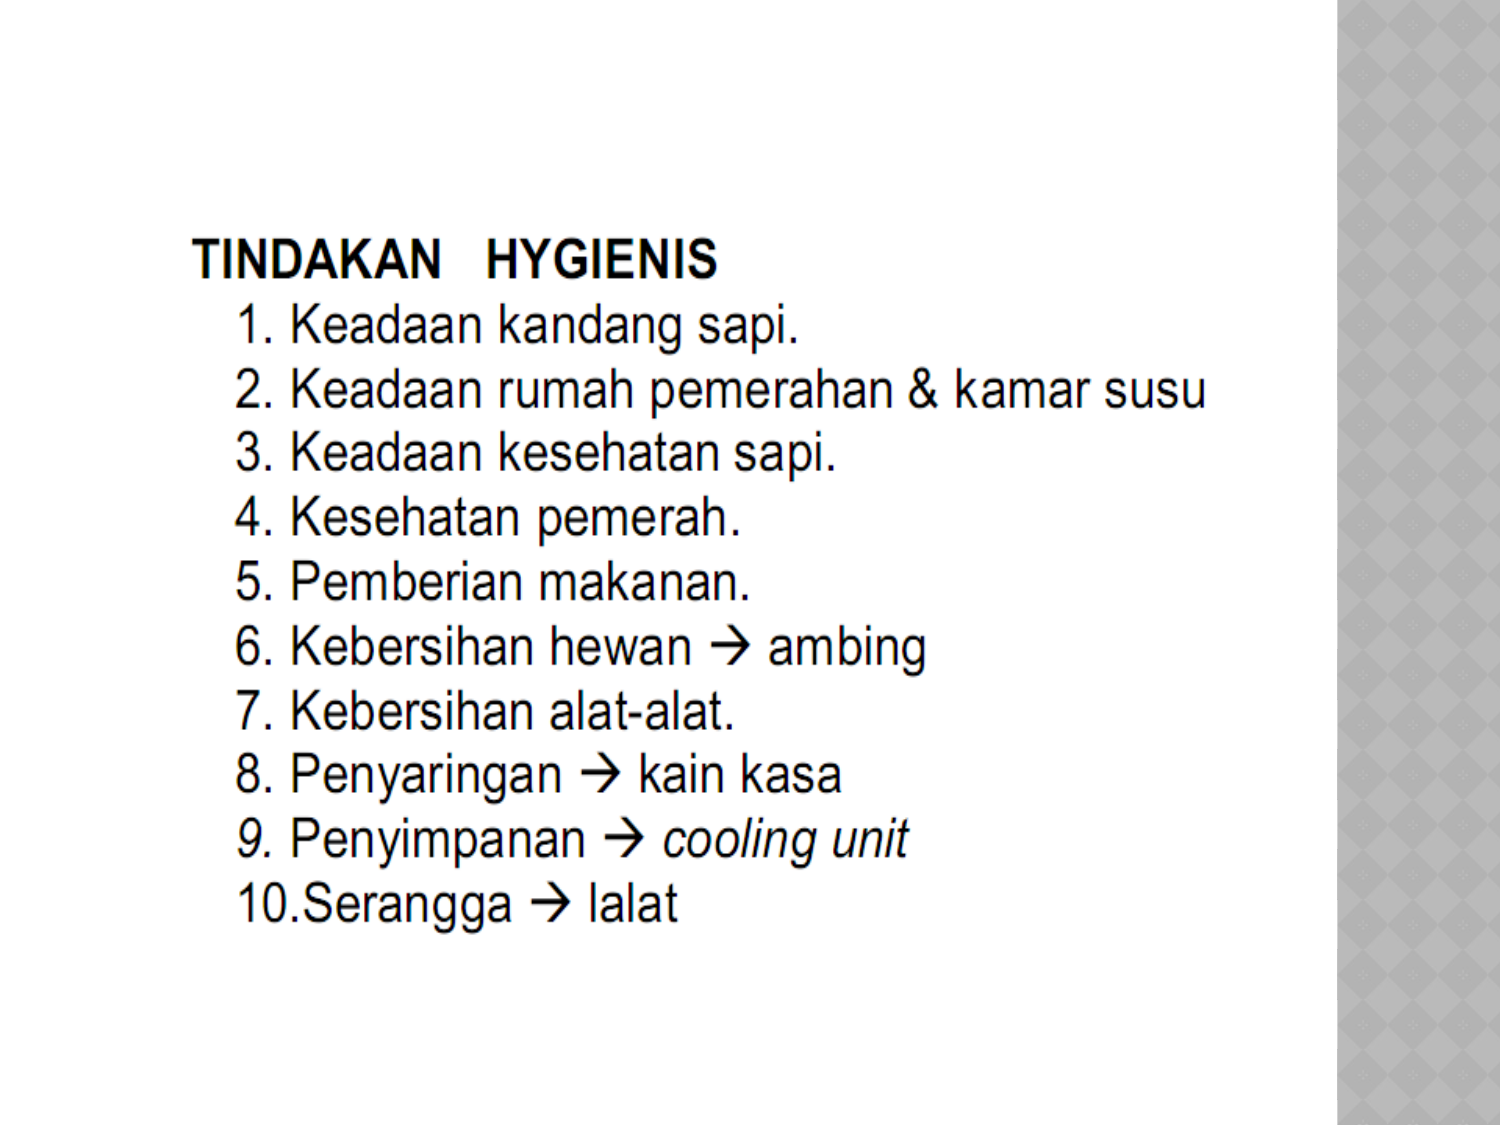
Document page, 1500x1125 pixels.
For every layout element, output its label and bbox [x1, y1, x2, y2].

list [162, 187, 1338, 978]
